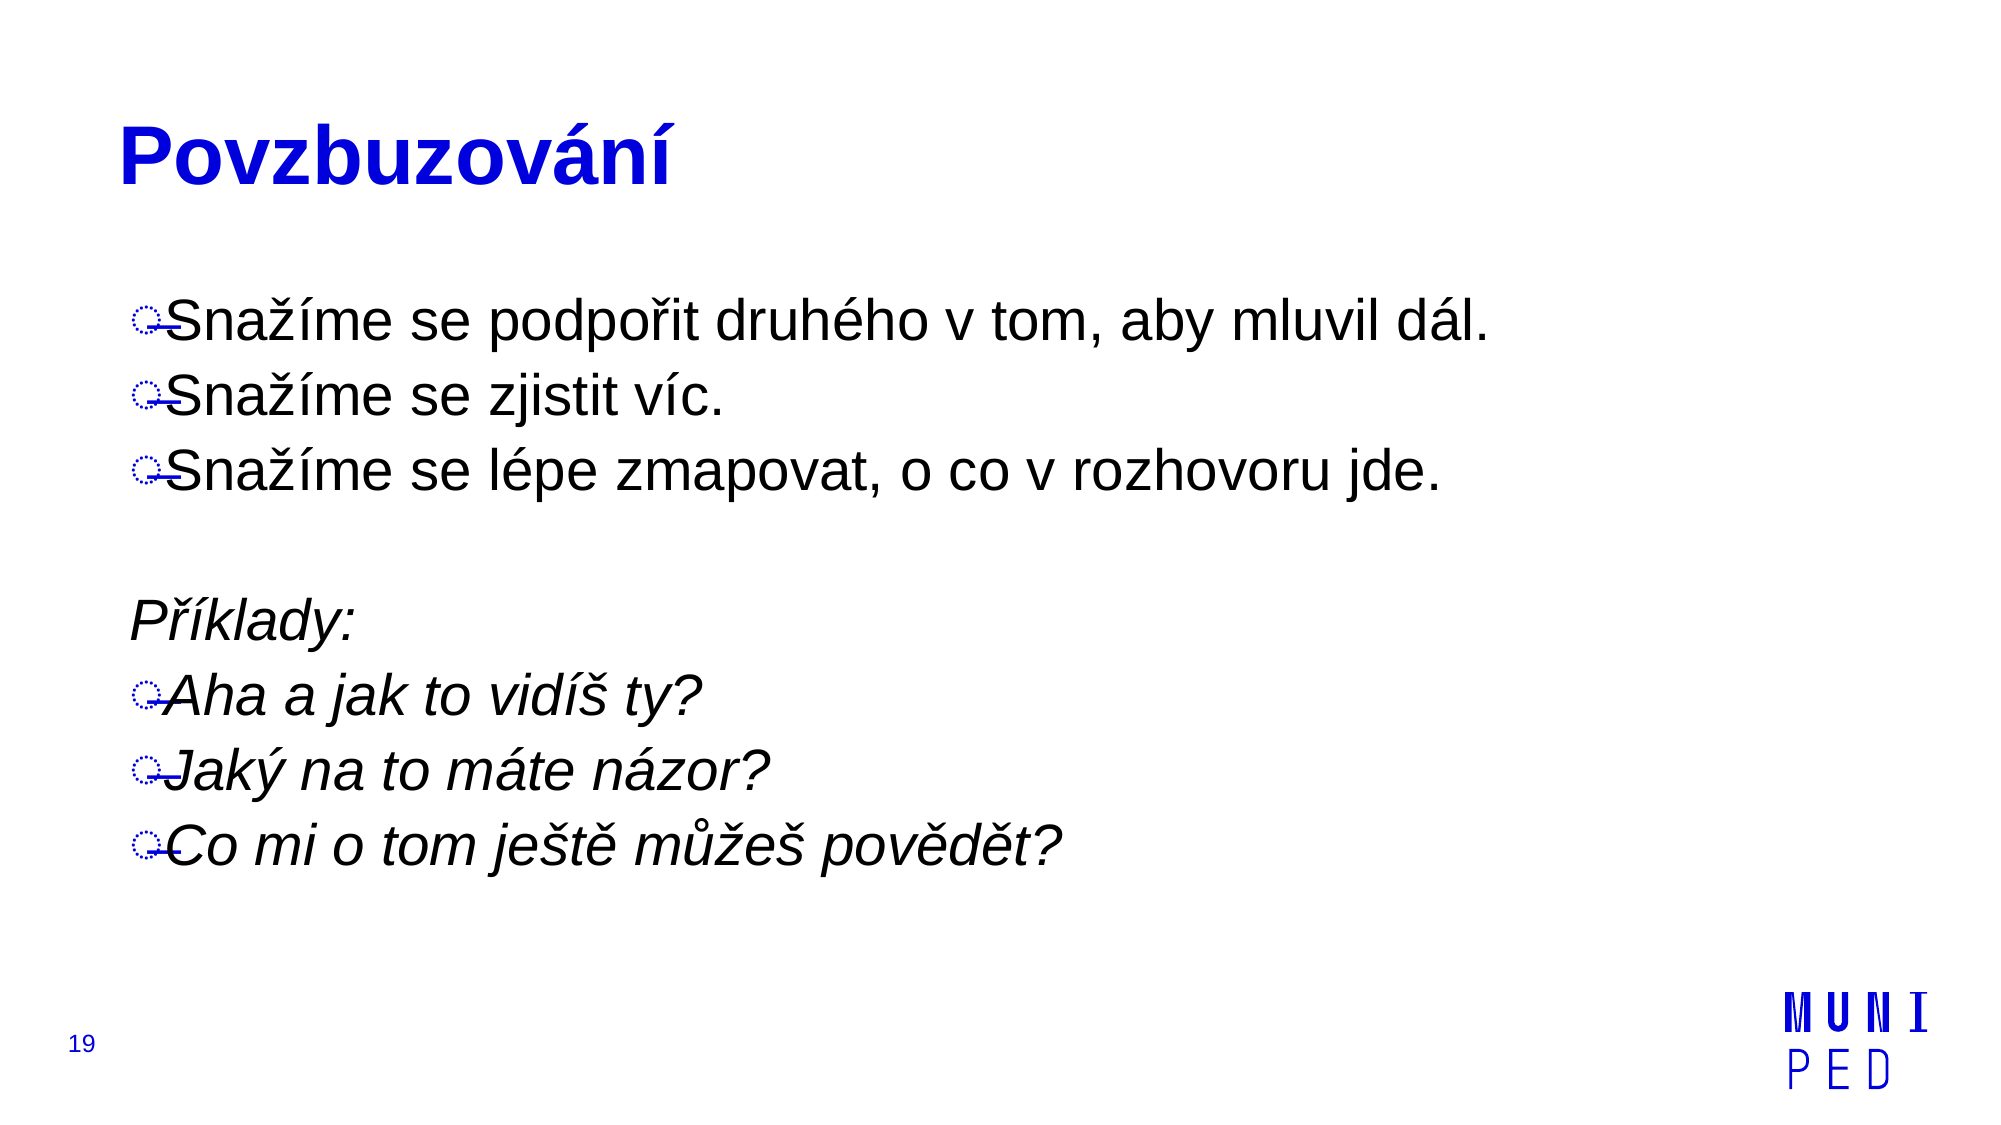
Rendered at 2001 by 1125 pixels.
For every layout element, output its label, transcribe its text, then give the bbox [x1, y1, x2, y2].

slide_number 19 [67, 1021, 110, 1063]
list Snažíme se podpořit druhého v tom, aby mluvil dál. Snažíme se zjistit víc. Snažíme se lépe zmapovat, o co v rozhovoru jde. Příklady: Aha a jak to vidíš ty? Jaký na to máte názor? Co mi o tom ještě můžeš povědět? [118, 277, 1883, 957]
title Povzbuzování [118, 118, 1883, 193]
